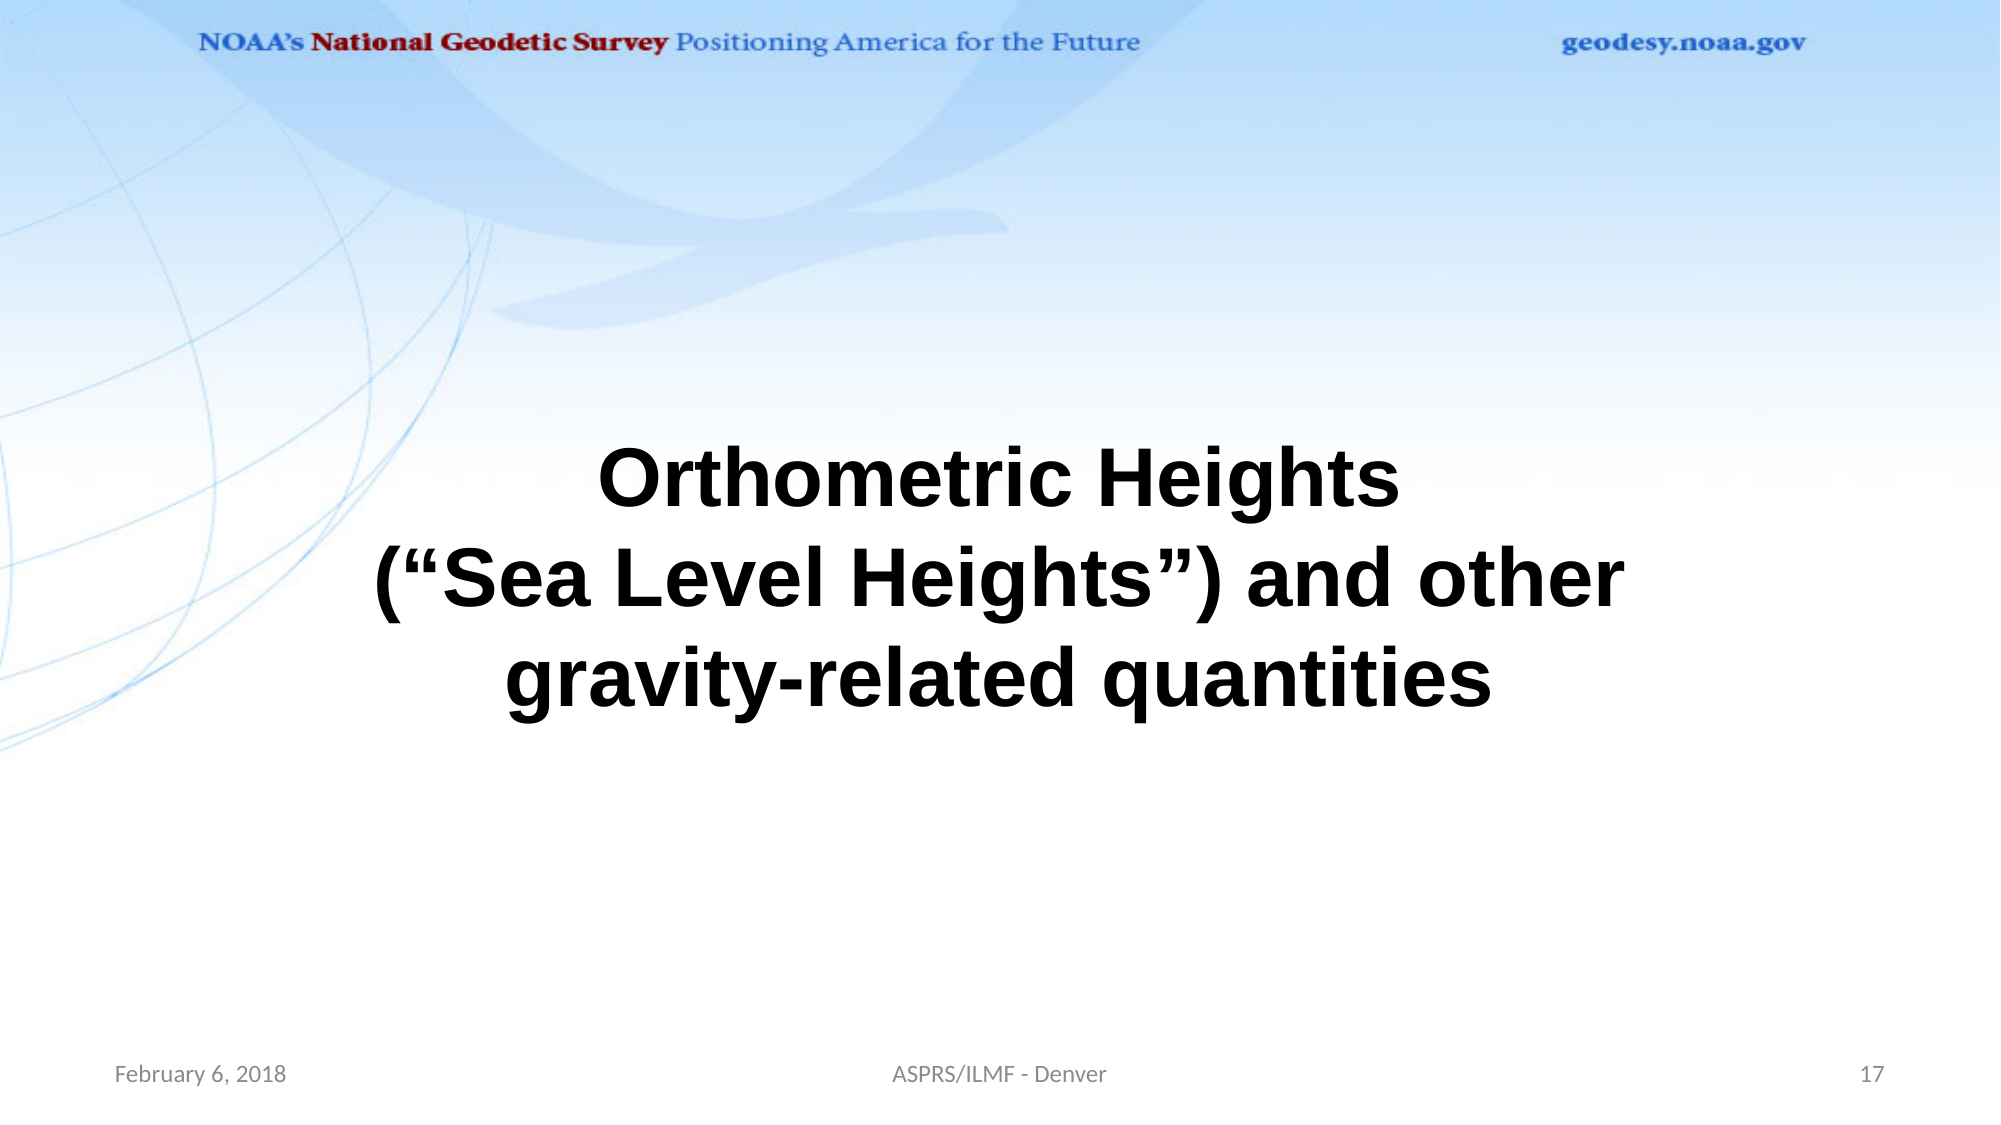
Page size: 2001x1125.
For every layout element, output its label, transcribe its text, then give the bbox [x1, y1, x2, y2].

footer ASPRS/ILMF - Denver [683, 1042, 1317, 1103]
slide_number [99, 1042, 567, 1103]
slide_number 17 [1433, 1042, 1900, 1103]
picture [0, 0, 2001, 1125]
text_box Orthometric Heights (“Sea Level Heights”) and other gravity-related quantities [358, 415, 1642, 731]
